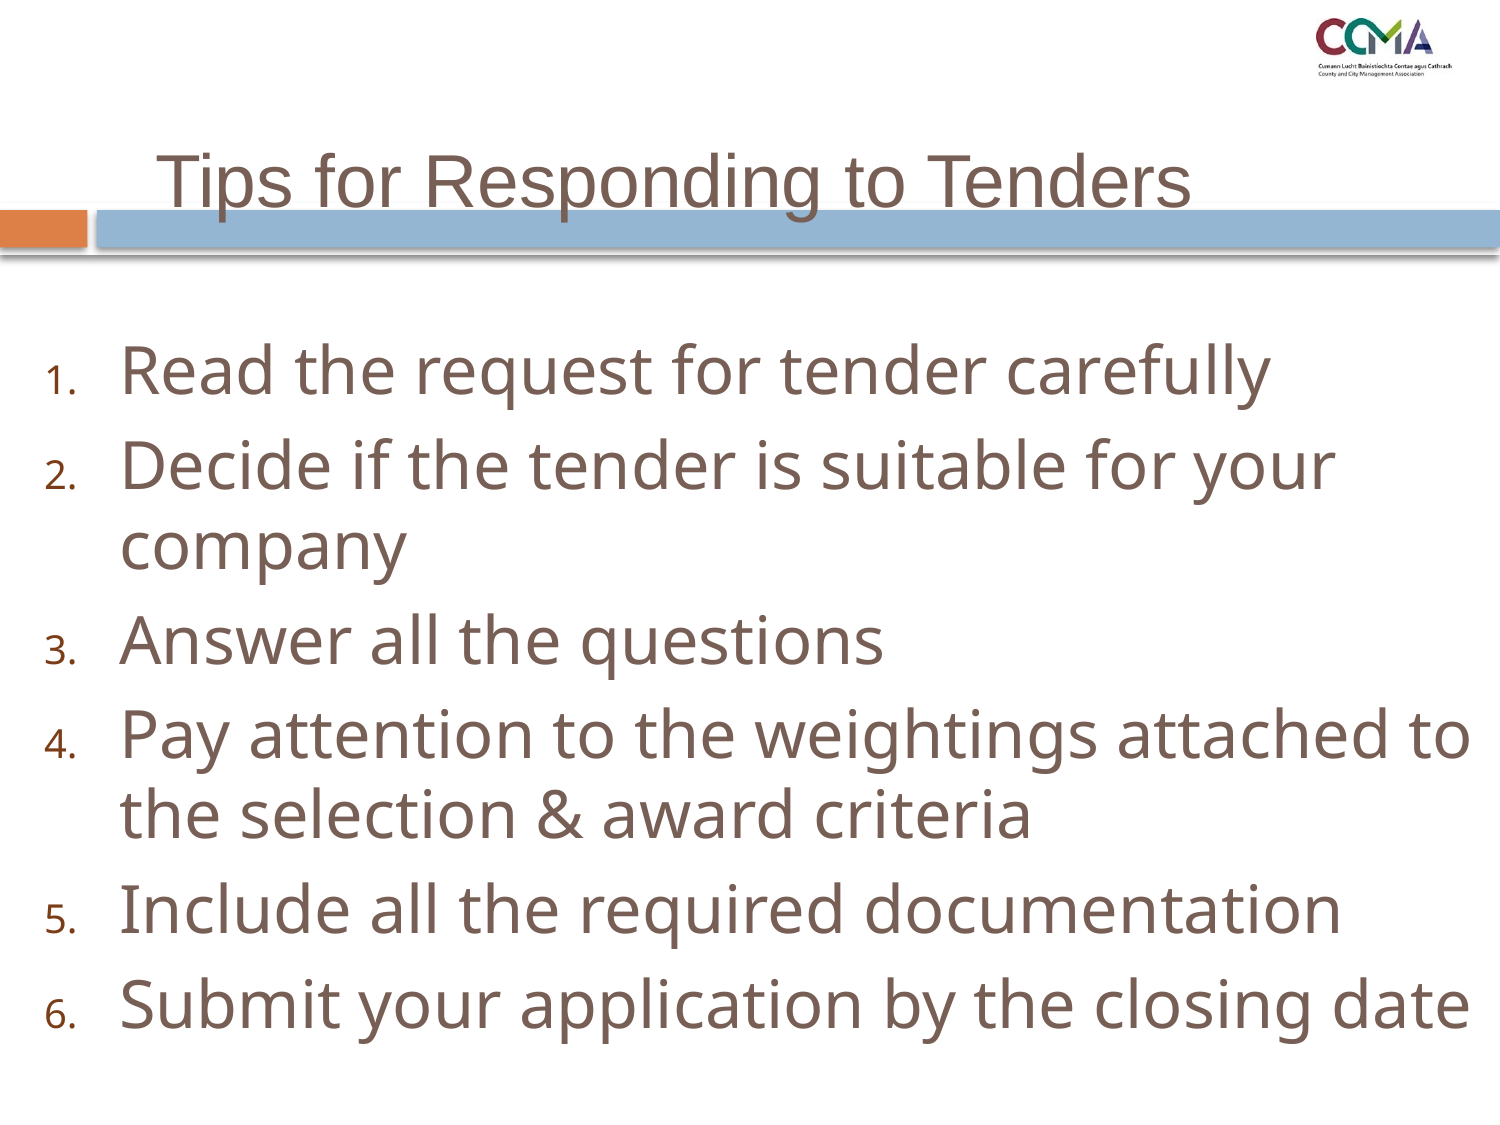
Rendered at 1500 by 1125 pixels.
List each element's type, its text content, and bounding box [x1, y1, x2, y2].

list Read the request for tender carefully Decide if the tender is suitable for your company Answer all the questions Pay attention to the weightings attached to the selection & award criteria Include all the required documentation Submit your application by the closing date [29, 281, 1500, 1073]
picture [1316, 18, 1459, 77]
text_box Tips for Responding to Tenders [140, 125, 1383, 301]
